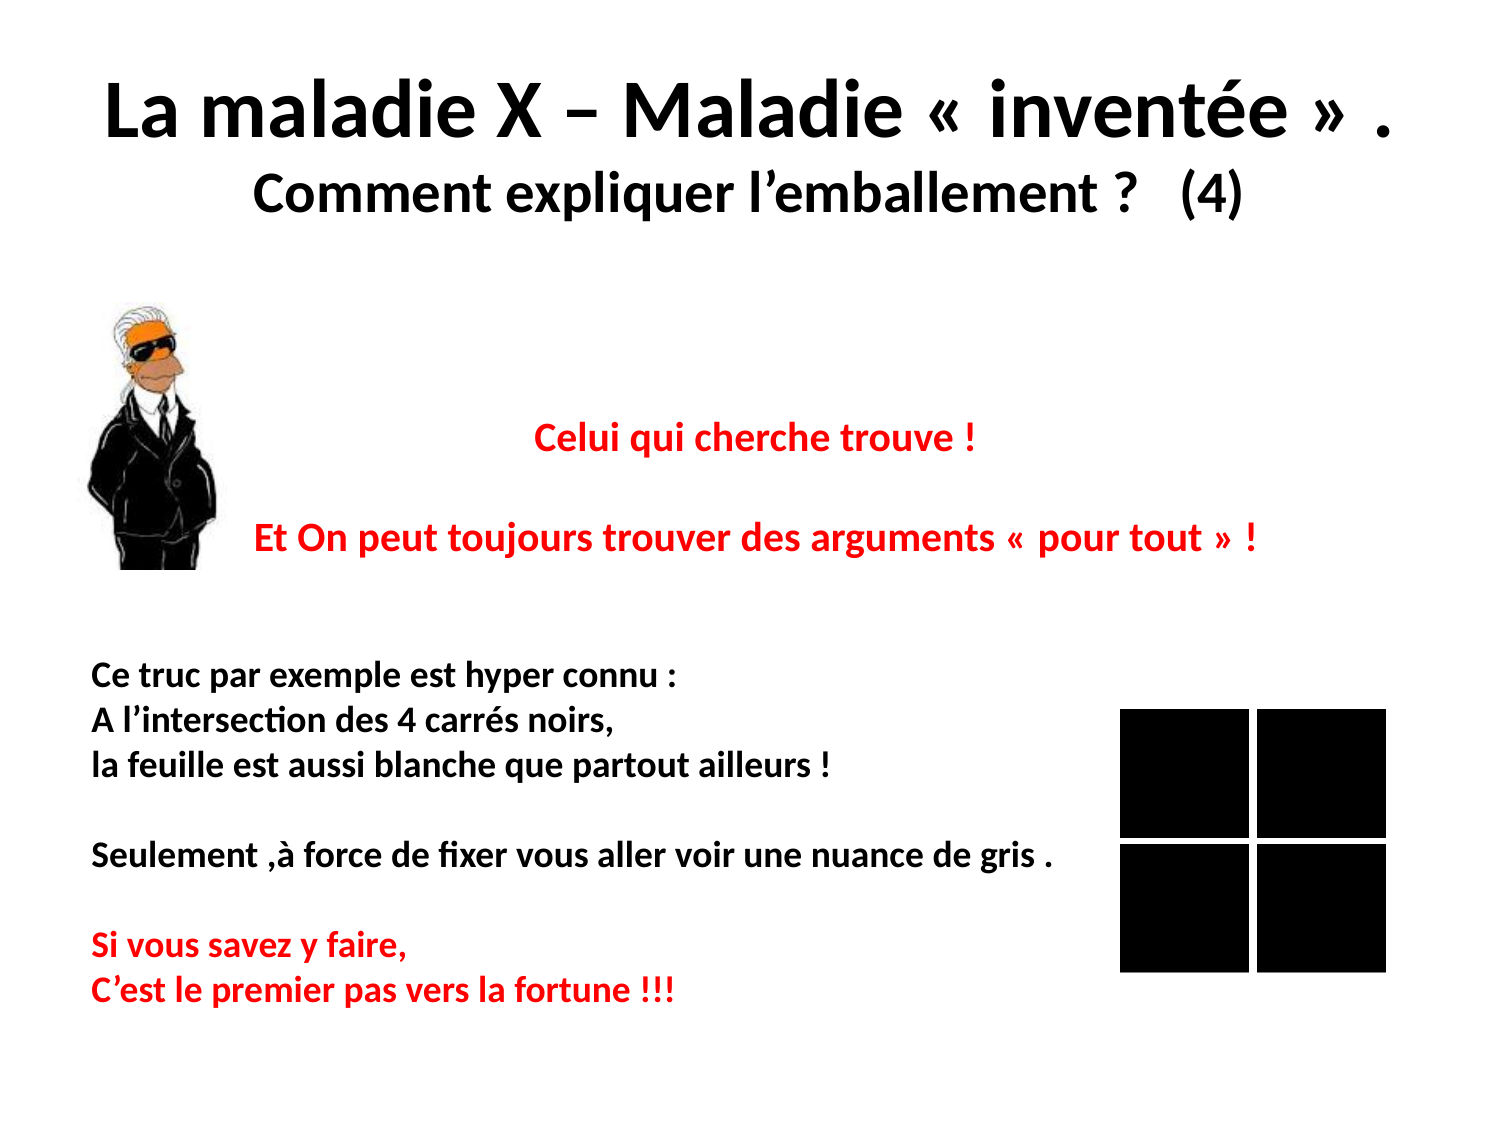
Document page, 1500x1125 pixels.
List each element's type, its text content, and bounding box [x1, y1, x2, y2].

text_box Celui qui cherche trouve ! Et On peut toujours trouver des arguments « pour tout » ! Ce truc par exemple est hyper connu : A l’intersection des 4 carrés noirs, la feuille est aussi blanche que partout ailleurs ! Seulement ,à force de fixer vous aller voir une nuance de gris . Si vous savez y faire, C’est le premier pas vers la fortune !!! [76, 267, 1436, 1017]
picture [64, 302, 244, 570]
title La maladie X – Maladie « inventée » . Comment expliquer l’emballement ? (4) [75, 45, 1425, 233]
picture [1113, 703, 1397, 981]
